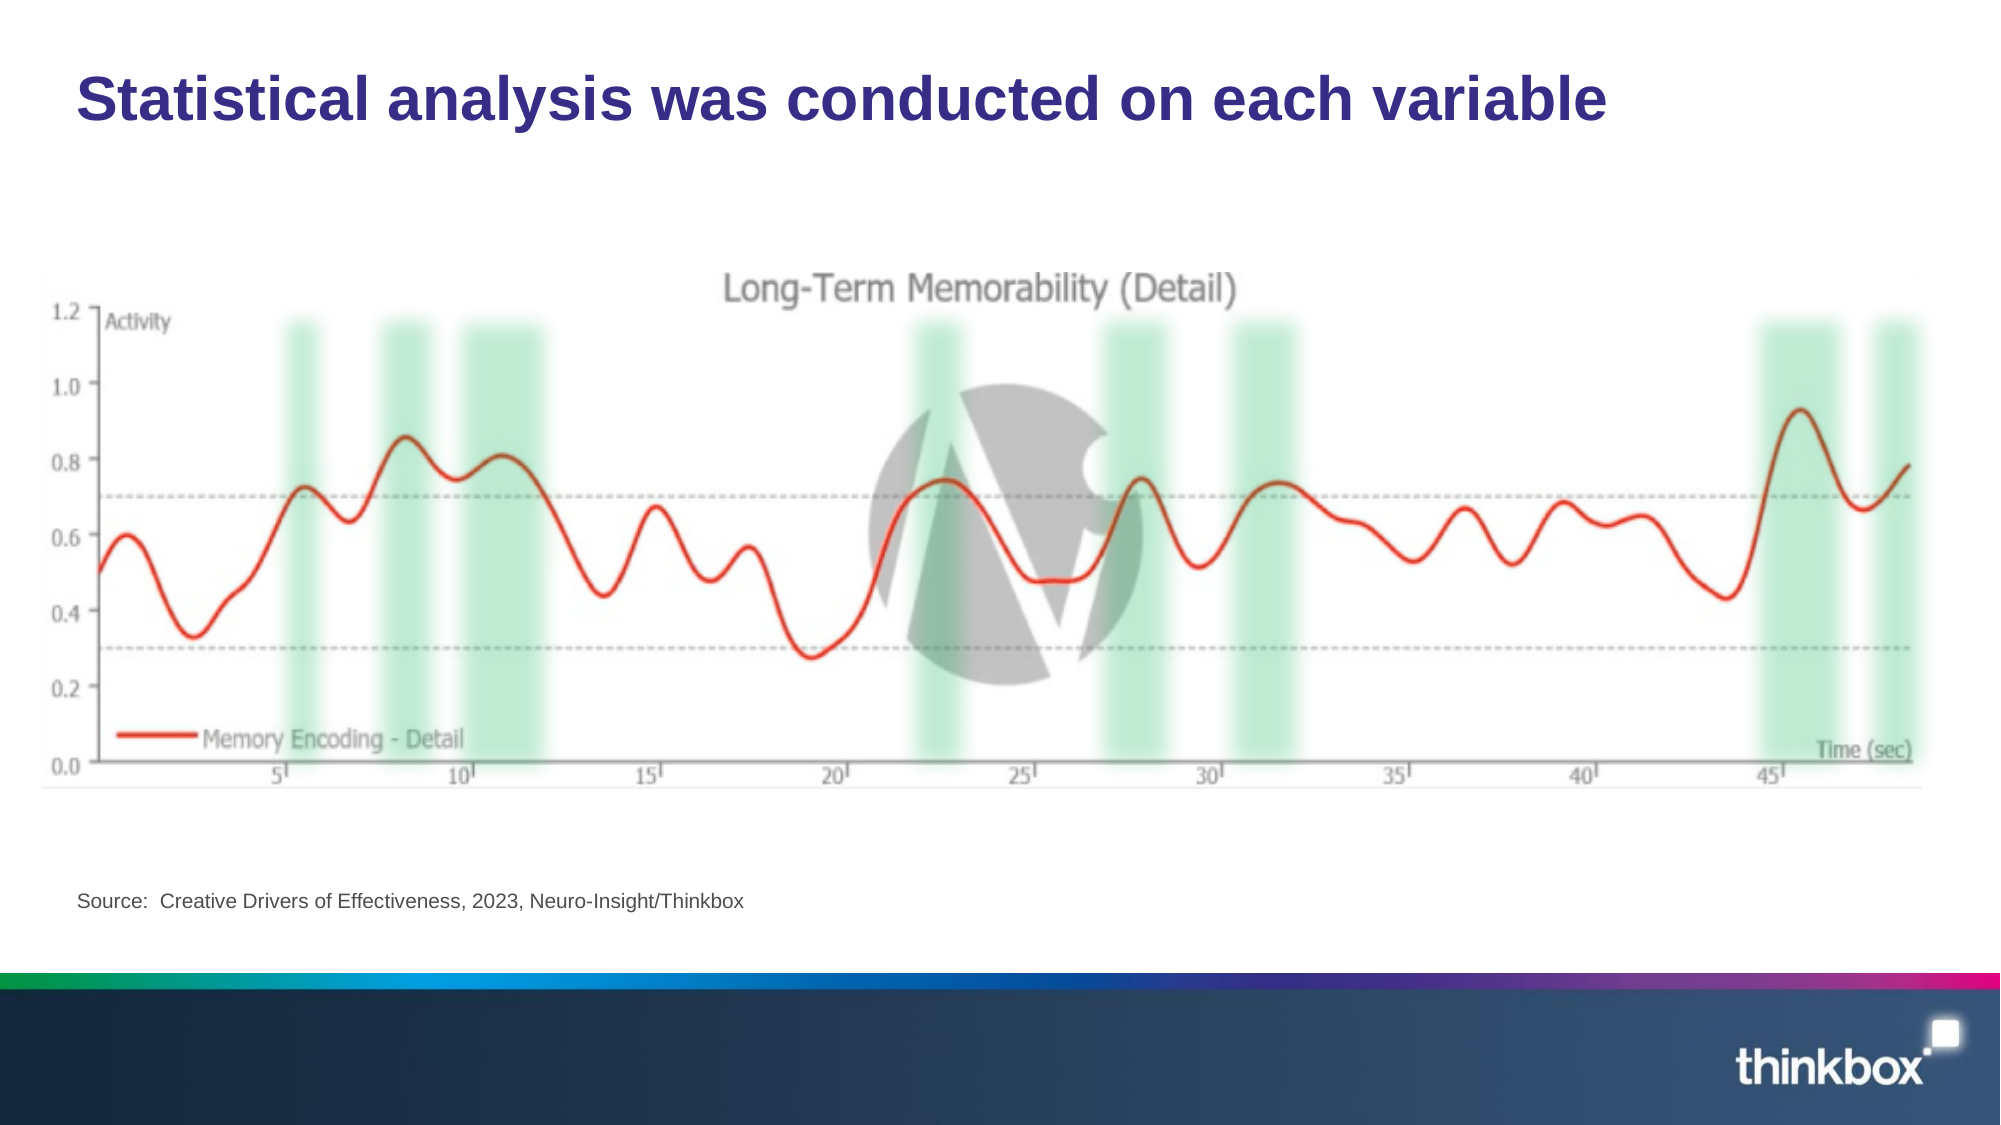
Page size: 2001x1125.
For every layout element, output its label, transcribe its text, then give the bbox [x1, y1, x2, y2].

title Statistical analysis was conducted on each variable [60, 59, 1922, 227]
picture [41, 272, 1922, 789]
picture [0, 973, 2000, 1125]
list Source: Creative Drivers of Effectiveness, 2023, Neuro-Insight/Thinkbox [61, 880, 1922, 931]
